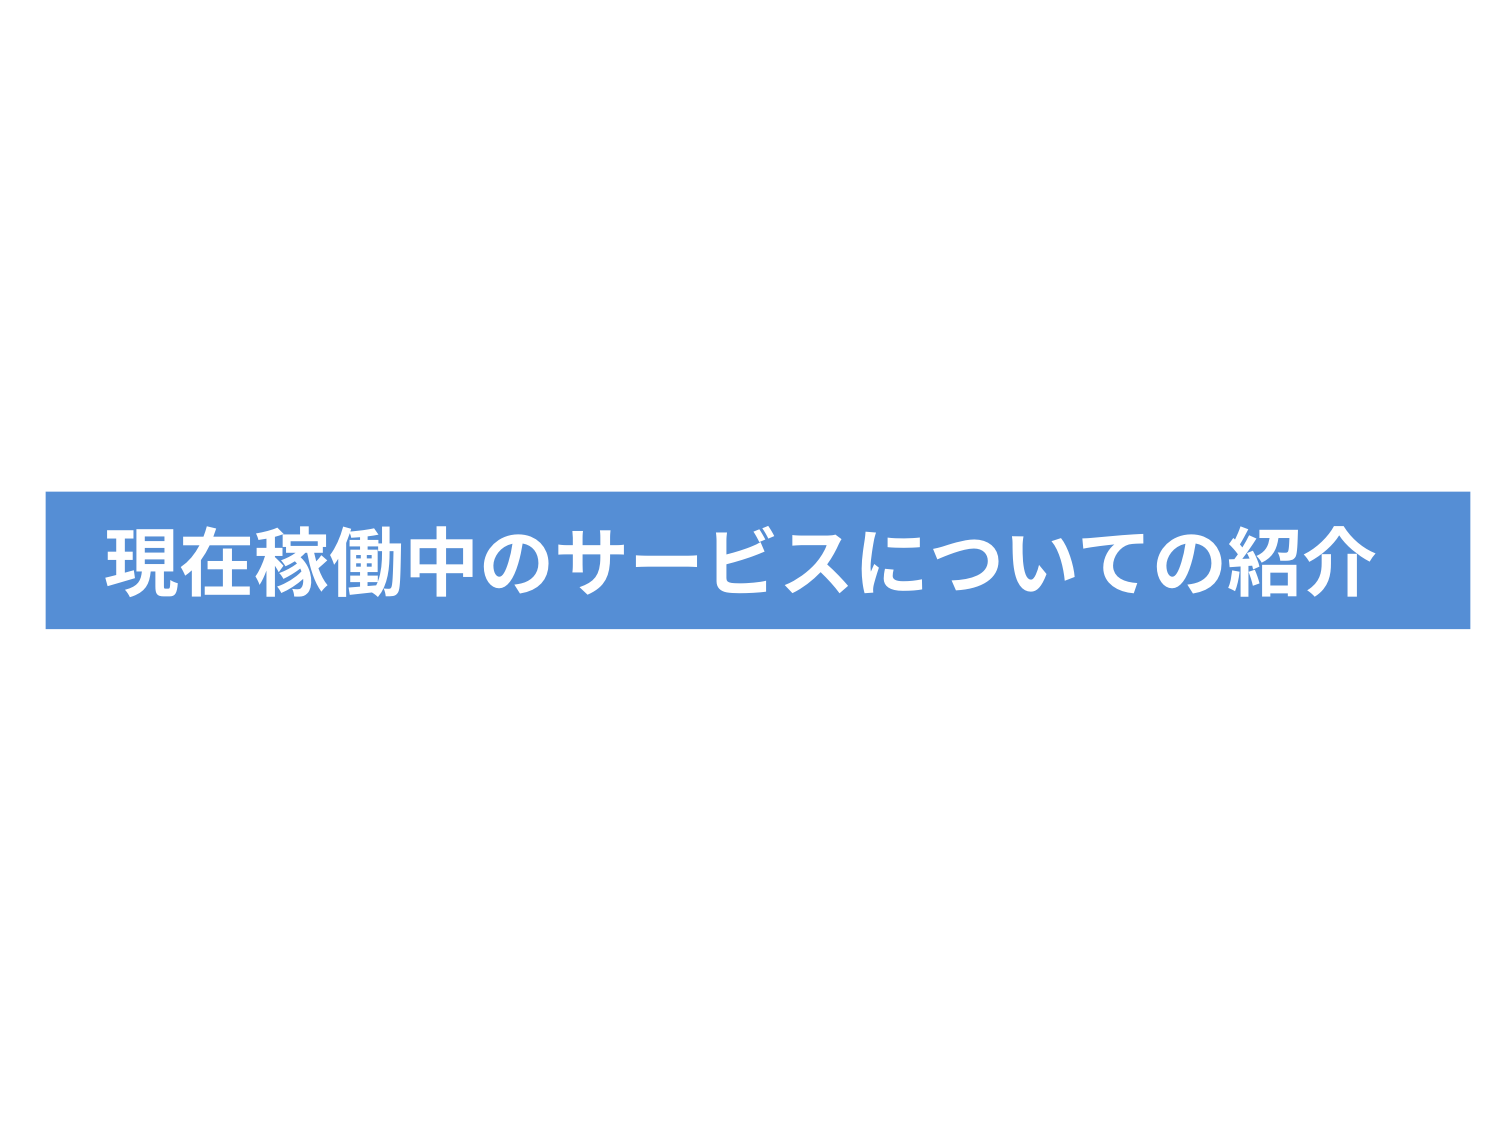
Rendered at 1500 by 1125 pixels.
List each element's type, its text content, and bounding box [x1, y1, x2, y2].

title 現在稼働中のサービスについての紹介 [45, 491, 1471, 630]
